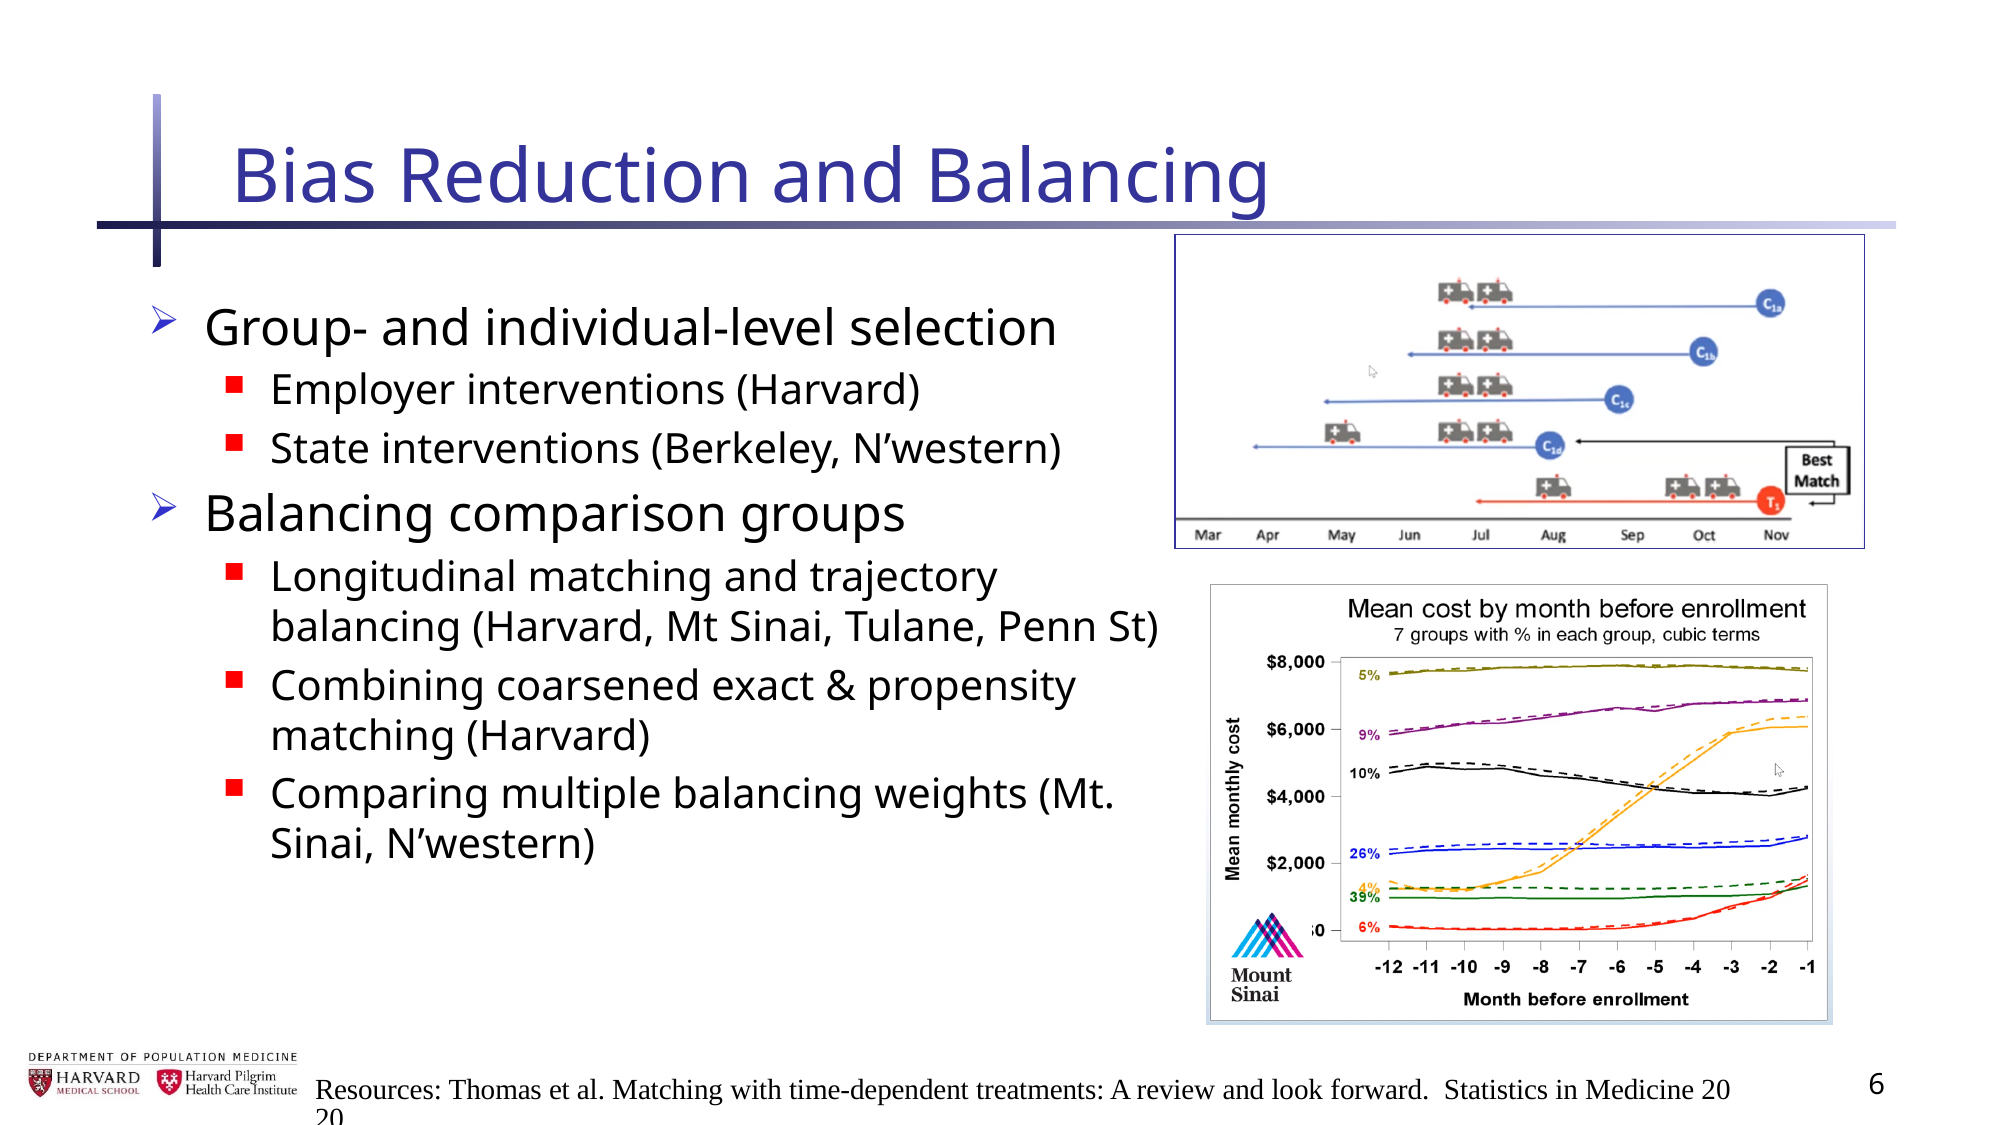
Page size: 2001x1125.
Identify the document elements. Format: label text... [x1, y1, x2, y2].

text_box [1205, 578, 1833, 1025]
slide_number 6 [1483, 1037, 1901, 1113]
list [1175, 234, 1865, 548]
picture [25, 1047, 299, 1100]
footer Resources: Thomas et al. Matching with time‐dependent treatments: A review and look forward. Statistics in Medicine 2020 [299, 1037, 1483, 1113]
title Bias Reduction and Balancing [216, 37, 1957, 226]
list Group- and individual-level selection Employer interventions (Harvard) State interventions (Berkeley, N’western) Balancing comparison groups Longitudinal matching and trajectory balancing (Harvard, Mt Sinai, Tulane, Penn St) Combining coarsened exact & propensity matching (Harvard) Comparing multiple balancing weights (Mt. Sinai, N’western) [133, 287, 1176, 1007]
